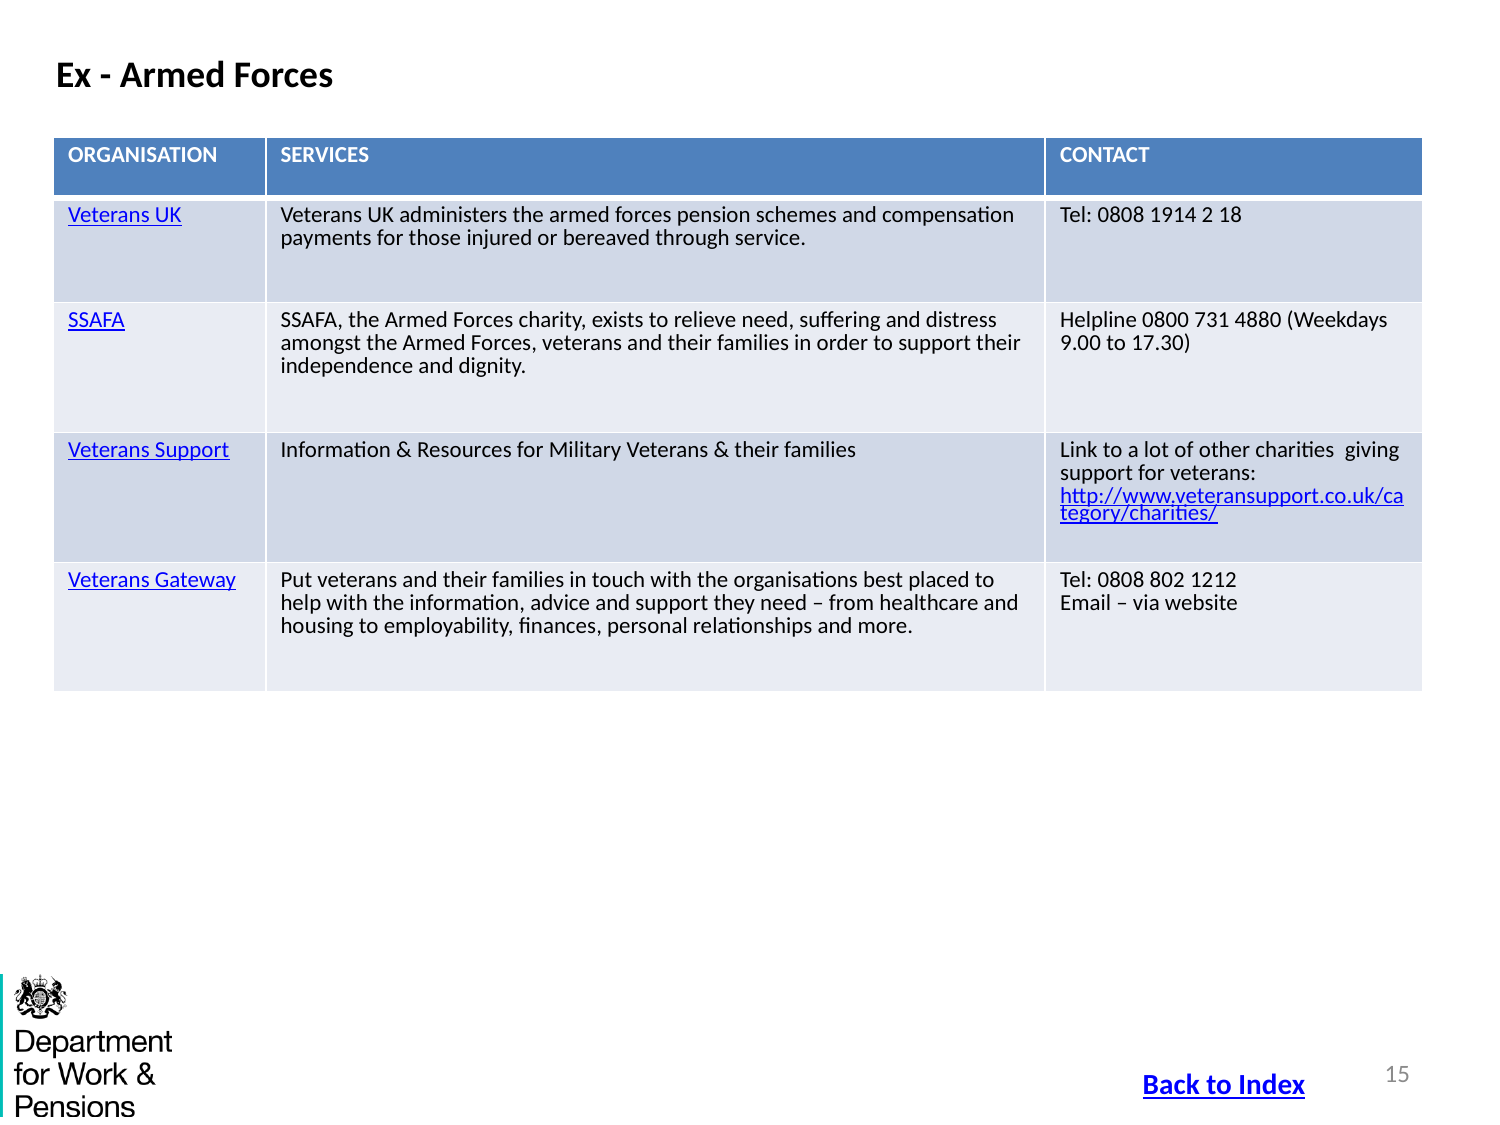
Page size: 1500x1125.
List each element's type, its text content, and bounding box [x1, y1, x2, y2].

text_box Ex - Armed Forces [41, 42, 750, 103]
table_cell Veterans UK administers the armed forces pension schemes and compensation payments for those injured or bereaved through service. [267, 201, 1044, 302]
picture [0, 974, 172, 1118]
table_cell SSAFA [54, 303, 265, 432]
slide_number 15 [1074, 1042, 1425, 1103]
table_cell Link to a lot of other charities giving support for veterans: http://www.veteransupport.co.uk/category/charities/ [1046, 433, 1422, 562]
table_cell Veterans UK [54, 201, 265, 302]
table_header SERVICES [267, 138, 1044, 195]
table_cell Tel: 0808 802 1212 Email – via website [1046, 563, 1422, 691]
table_cell Veterans Support [54, 433, 265, 562]
table_cell Tel: 0808 1914 2 18 [1046, 201, 1422, 302]
table_header ORGANISATION [54, 138, 265, 195]
table_cell Put veterans and their families in touch with the organisations best placed to help with the information, advice and support they need – from healthcare and housing to employability, finances, personal relationships and more. [267, 563, 1044, 691]
table_cell Information & Resources for Military Veterans & their families [267, 433, 1044, 562]
table_cell Helpline 0800 731 4880 (Weekdays 9.00 to 17.30) [1046, 303, 1422, 432]
text_box Back to Index [1127, 1058, 1329, 1108]
table_cell SSAFA, the Armed Forces charity, exists to relieve need, suffering and distress amongst the Armed Forces, veterans and their families in order to support their independence and dignity. [267, 303, 1044, 432]
table_header CONTACT [1046, 138, 1422, 195]
table_cell Veterans Gateway [54, 563, 265, 691]
